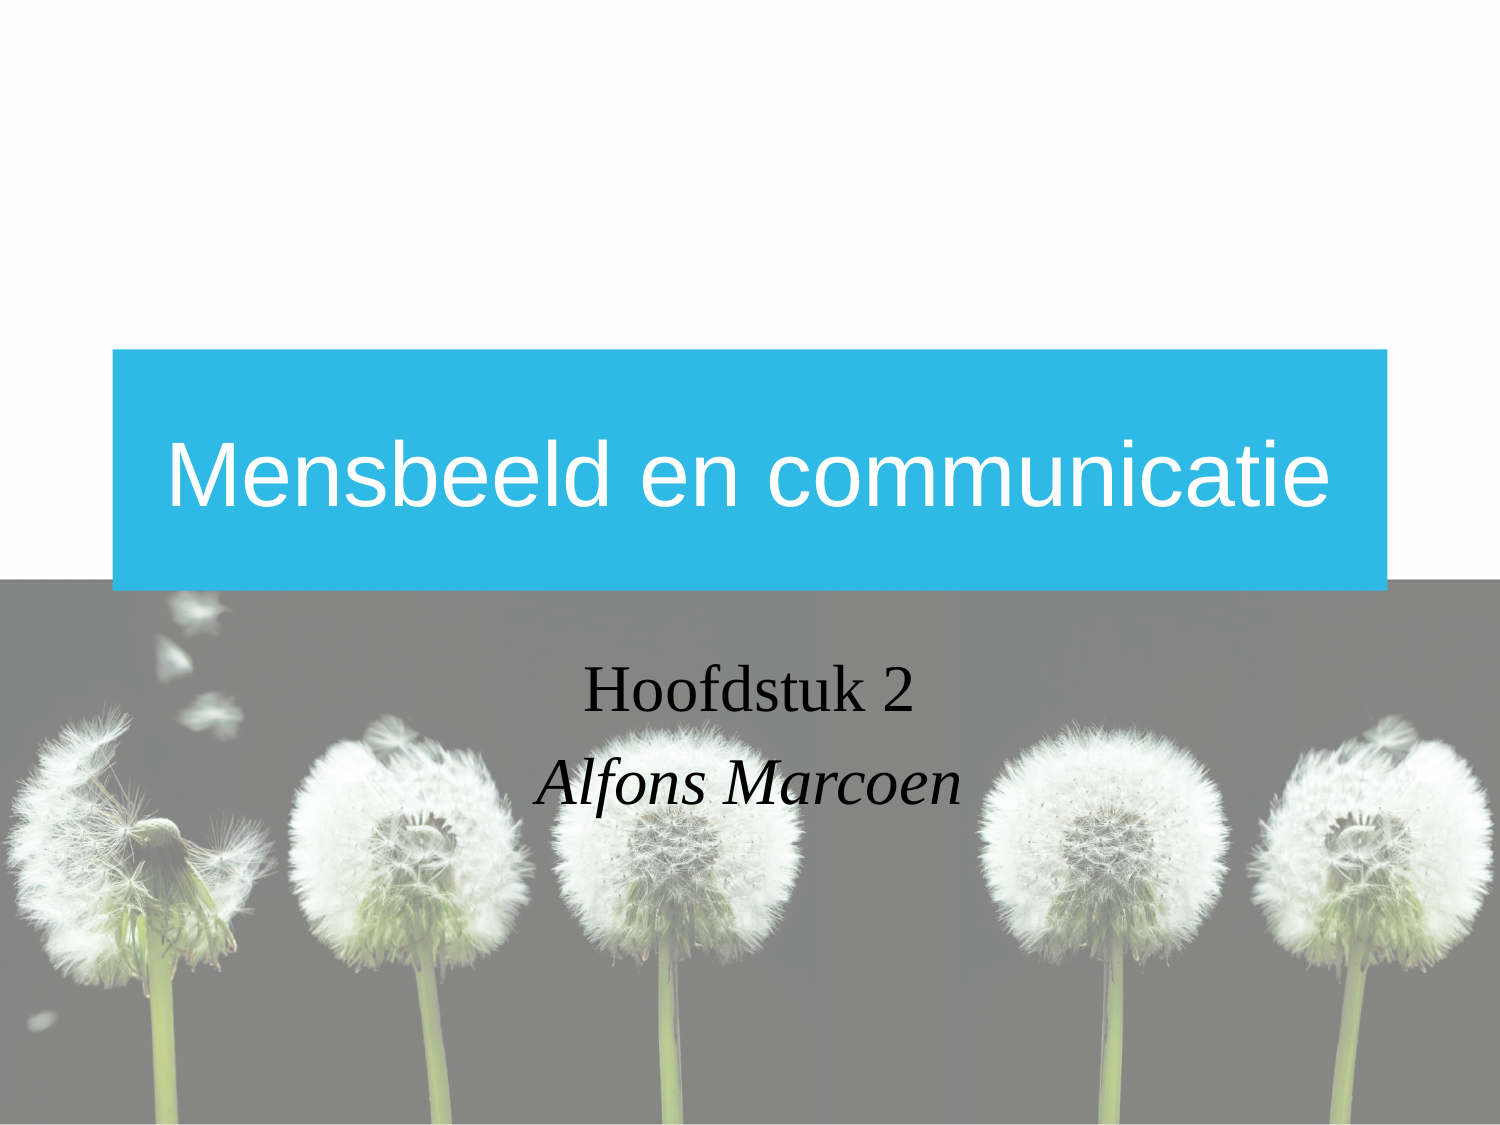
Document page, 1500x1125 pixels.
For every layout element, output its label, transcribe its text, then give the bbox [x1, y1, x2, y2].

title Mensbeeld en communicatie [112, 349, 1388, 591]
subtitle Hoofdstuk 2 Alfons Marcoen [225, 637, 1275, 925]
